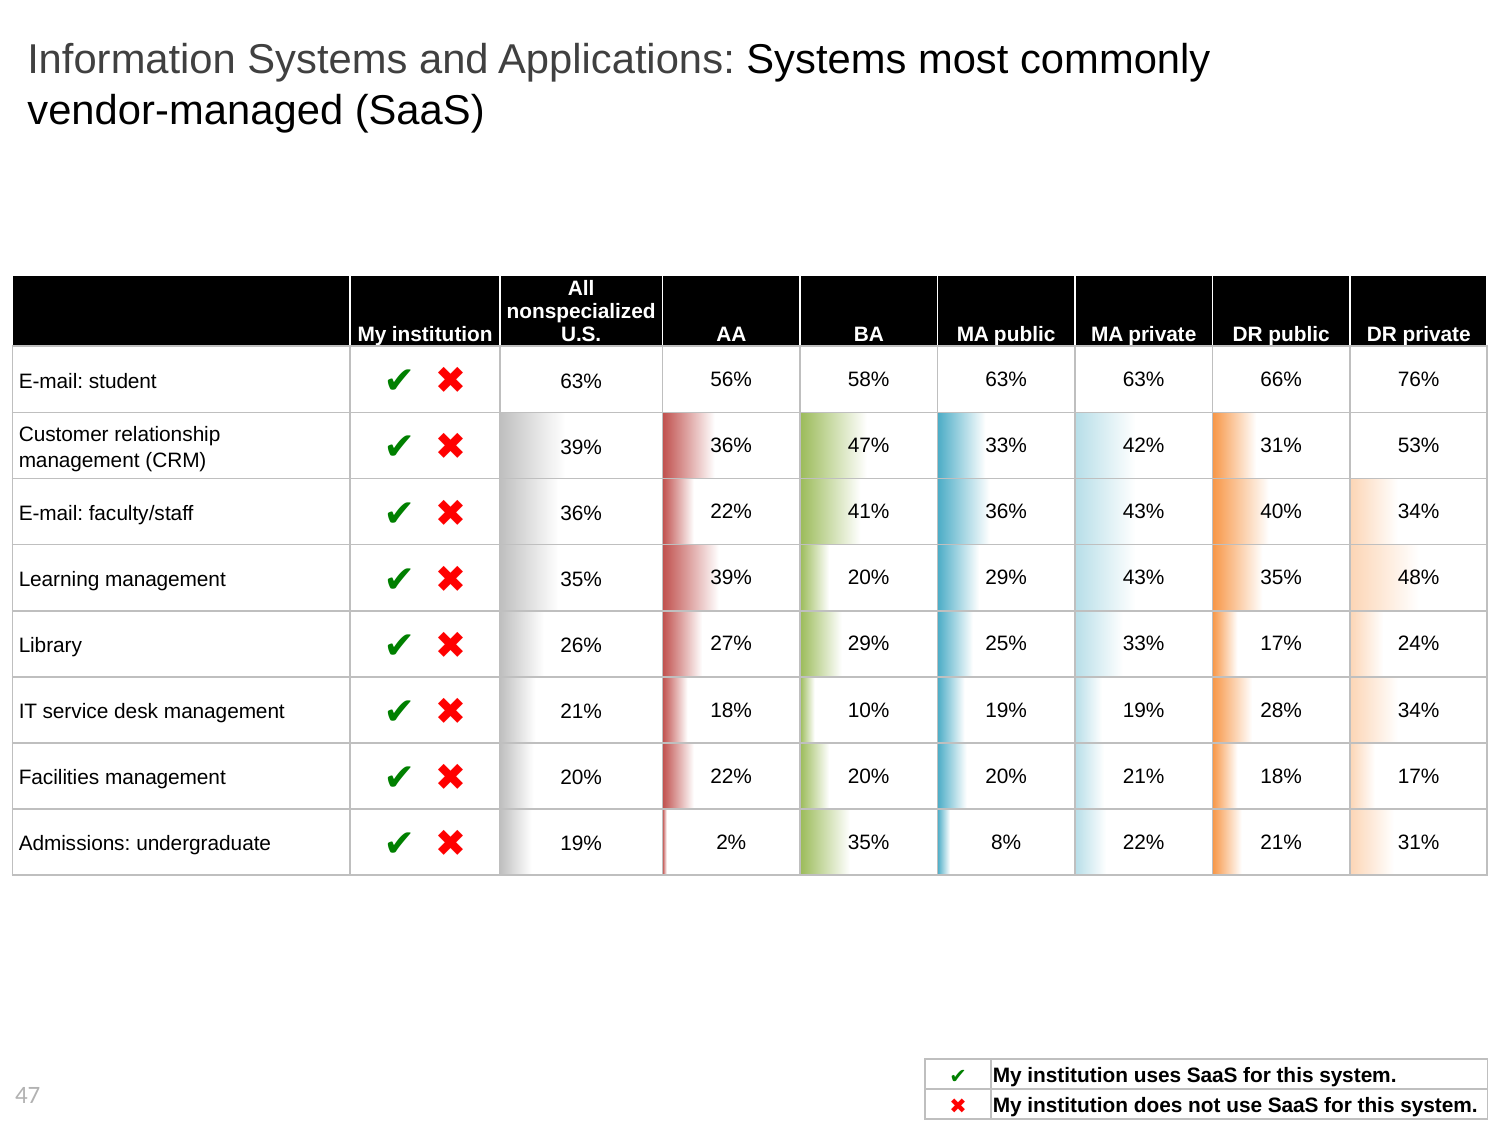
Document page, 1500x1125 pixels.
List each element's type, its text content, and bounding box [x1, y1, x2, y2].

table_header DR private [1351, 276, 1486, 345]
title Information Systems and Applications: Systems most commonly vendor-managed (SaaS) [12, 24, 1416, 176]
table_cell ✔ ✖ [351, 545, 499, 610]
table_cell 20% [801, 545, 937, 610]
table_cell 26% [501, 612, 662, 676]
table_cell 36% [501, 479, 662, 544]
table_cell 20% [938, 744, 1074, 808]
table_cell Customer relationship management (CRM) [13, 413, 349, 478]
table_cell ✔ ✖ [351, 479, 499, 544]
table_cell 21% [1076, 744, 1212, 808]
slide_number 47 [0, 1062, 163, 1125]
table_cell 34% [1351, 479, 1486, 544]
table_cell 63% [501, 347, 662, 412]
table_cell ✔ ✖ [351, 744, 499, 808]
table_cell 48% [1351, 545, 1486, 610]
table_cell E-mail: faculty/staff [13, 479, 349, 544]
table_cell 76% [1351, 347, 1486, 412]
table_cell 34% [1351, 678, 1486, 742]
table_cell 21% [501, 678, 662, 742]
table_header MA private [1076, 276, 1212, 345]
table_cell 41% [801, 479, 937, 544]
table_header AA [663, 276, 799, 345]
table_cell 63% [938, 347, 1074, 412]
table_header ✔ [926, 1060, 990, 1088]
table_cell 66% [1213, 347, 1349, 412]
table_cell Learning management [13, 545, 349, 610]
table_cell 19% [501, 810, 662, 874]
table_cell 42% [1076, 413, 1212, 478]
table_cell 39% [501, 413, 662, 478]
table_cell 31% [1213, 413, 1349, 478]
table_cell 33% [1076, 612, 1212, 676]
table_cell ✔ ✖ [351, 347, 499, 412]
table_cell 43% [1076, 545, 1212, 610]
table_cell 20% [801, 744, 937, 808]
table_cell Admissions: undergraduate [13, 810, 349, 874]
table_cell 8% [938, 810, 1074, 874]
table_cell 27% [663, 612, 799, 676]
table_cell ✔ ✖ [351, 612, 499, 676]
table_cell 28% [1213, 678, 1349, 742]
table_cell E-mail: student [13, 347, 349, 412]
table_cell 53% [1351, 413, 1486, 478]
table_cell 21% [1213, 810, 1349, 874]
table_cell 22% [663, 479, 799, 544]
table_header BA [801, 276, 937, 345]
table_cell 17% [1213, 612, 1349, 676]
table_cell 29% [938, 545, 1074, 610]
table_cell 33% [938, 413, 1074, 478]
table_cell 40% [1213, 479, 1349, 544]
table_cell ✔ ✖ [351, 678, 499, 742]
table_cell 18% [1213, 744, 1349, 808]
table_cell 20% [501, 744, 662, 808]
table_cell 24% [1351, 612, 1486, 676]
table_cell 56% [663, 347, 799, 412]
table_cell 17% [1351, 744, 1486, 808]
table_cell 35% [501, 545, 662, 610]
table_cell 43% [1076, 479, 1212, 544]
table_cell 2% [663, 810, 799, 874]
table_header My institution [351, 276, 499, 345]
table_cell 22% [1076, 810, 1212, 874]
table_cell 36% [938, 479, 1074, 544]
table_header All nonspecialized U.S. [501, 276, 662, 345]
table_cell 58% [801, 347, 937, 412]
table_cell 18% [663, 678, 799, 742]
table_cell 19% [938, 678, 1074, 742]
table_header MA public [938, 276, 1074, 345]
table_cell ✖ [926, 1090, 990, 1118]
table_header My institution uses SaaS for this system. [992, 1060, 1487, 1088]
table_cell ✔ ✖ [351, 413, 499, 478]
table_cell 25% [938, 612, 1074, 676]
table_cell 35% [801, 810, 937, 874]
table_cell Facilities management [13, 744, 349, 808]
table_cell ✔ ✖ [351, 810, 499, 874]
table_cell 29% [801, 612, 937, 676]
table_cell 39% [663, 545, 799, 610]
table_cell 10% [801, 678, 937, 742]
table_cell 63% [1076, 347, 1212, 412]
table_cell 36% [663, 413, 799, 478]
table_header DR public [1213, 276, 1349, 345]
table_cell 31% [1351, 810, 1486, 874]
table_cell 22% [663, 744, 799, 808]
table_cell 19% [1076, 678, 1212, 742]
table_cell Library [13, 612, 349, 676]
table_header [13, 276, 349, 345]
table_cell 35% [1213, 545, 1349, 610]
table_cell 47% [801, 413, 937, 478]
table_cell IT service desk management [13, 678, 349, 742]
table_cell My institution does not use SaaS for this system. [992, 1090, 1487, 1118]
